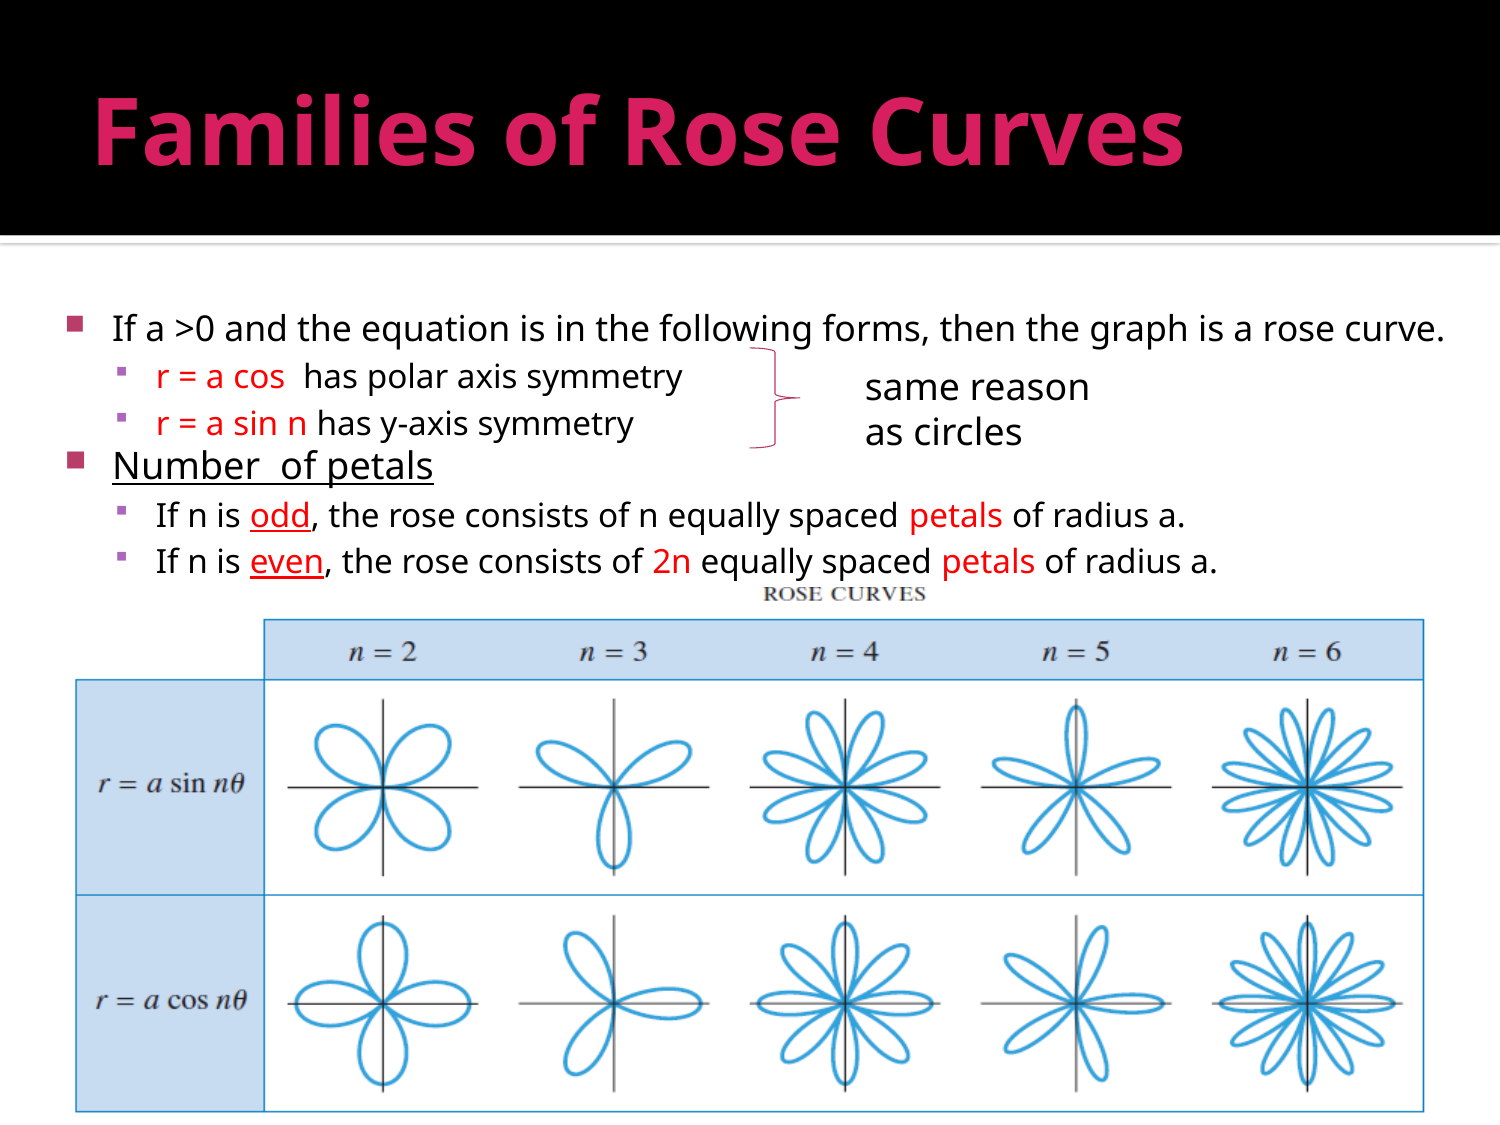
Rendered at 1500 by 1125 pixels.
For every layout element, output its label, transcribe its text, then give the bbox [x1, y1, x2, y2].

title Families of Rose Curves [75, 25, 1425, 231]
text_box same reason as circles [849, 355, 1125, 461]
text_box [749, 347, 801, 449]
picture [62, 587, 1438, 1121]
